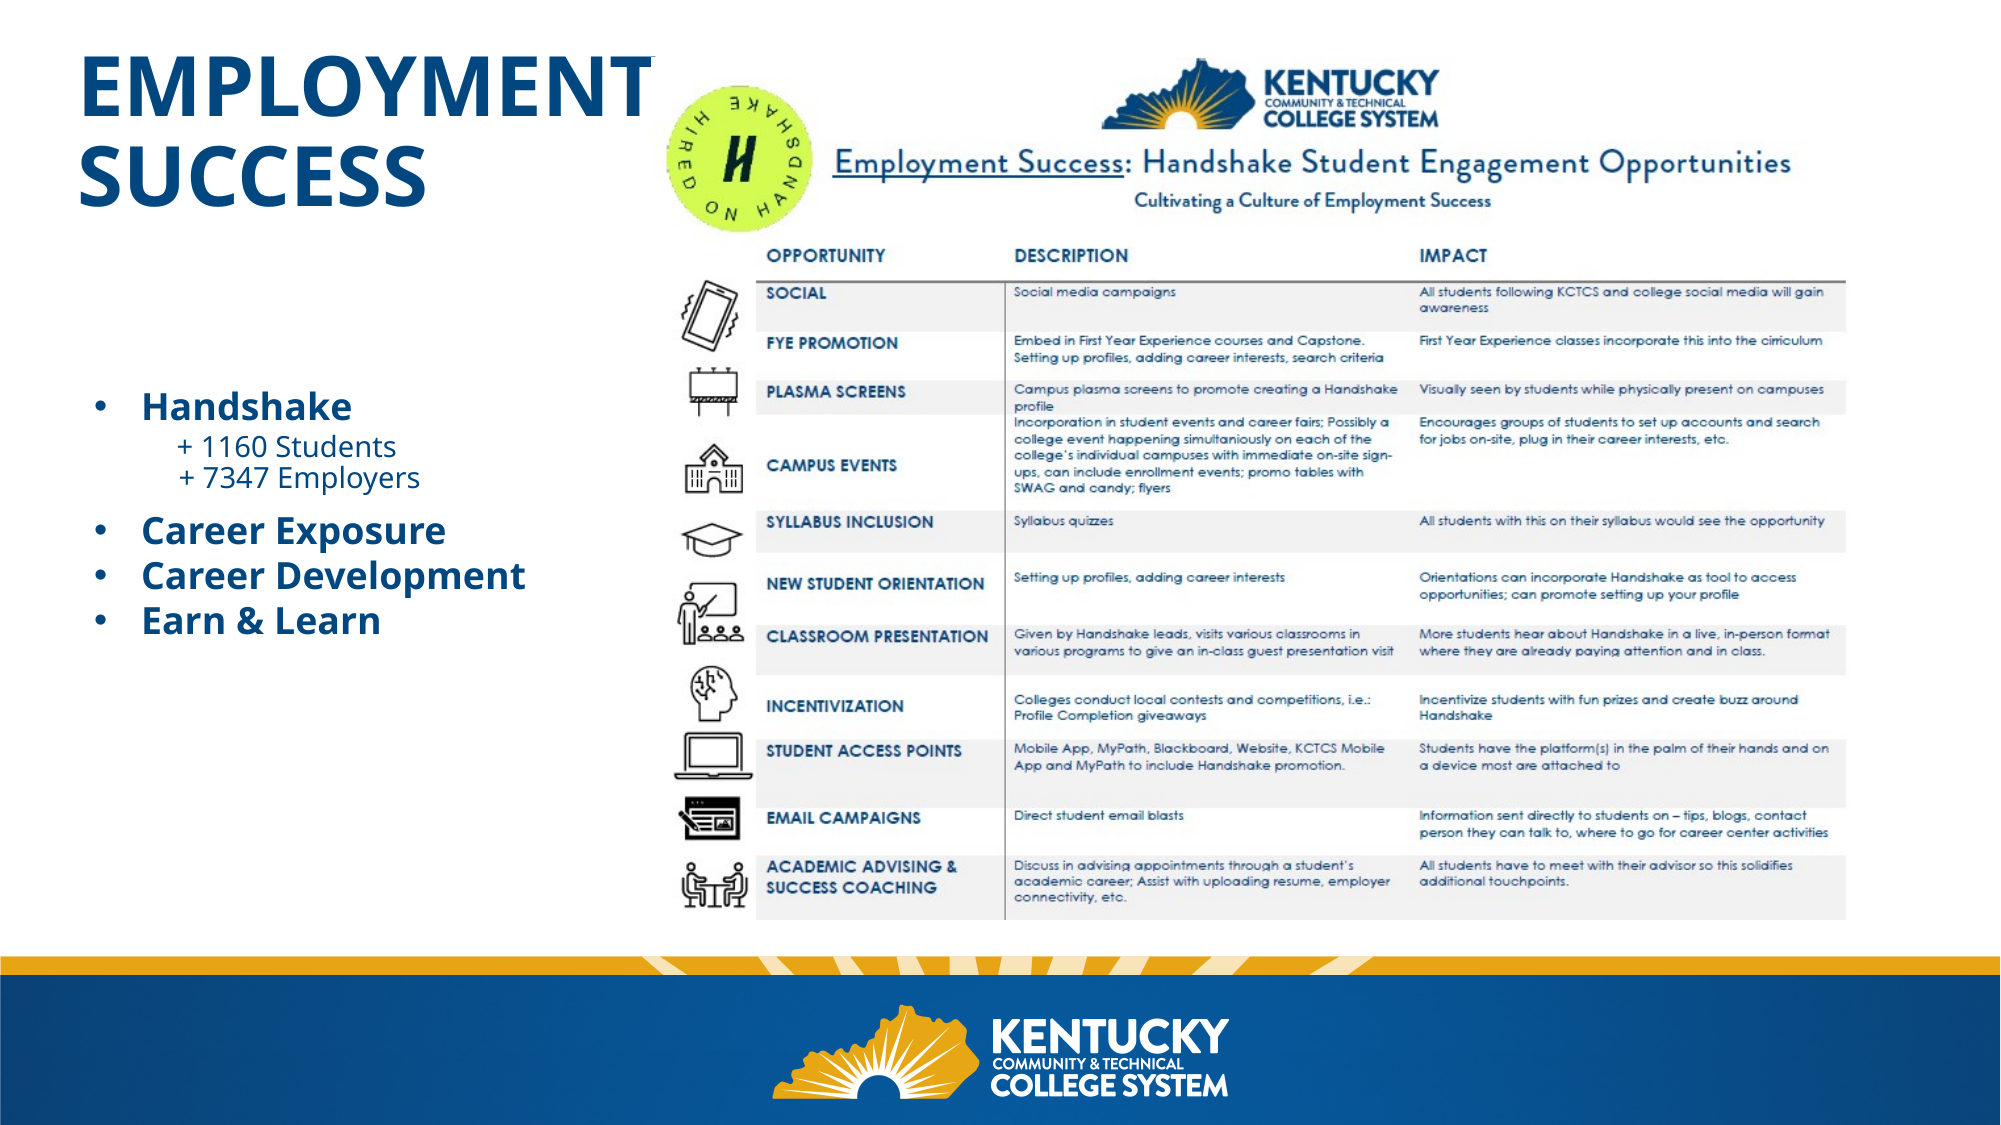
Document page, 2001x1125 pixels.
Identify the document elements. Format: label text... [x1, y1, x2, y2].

title Employment Success [62, 37, 1938, 232]
text_box Handshake + 1160 Students + 7347 Employers Career Exposure Career Development Earn & Learn [79, 375, 650, 695]
picture [0, 0, 2001, 1125]
